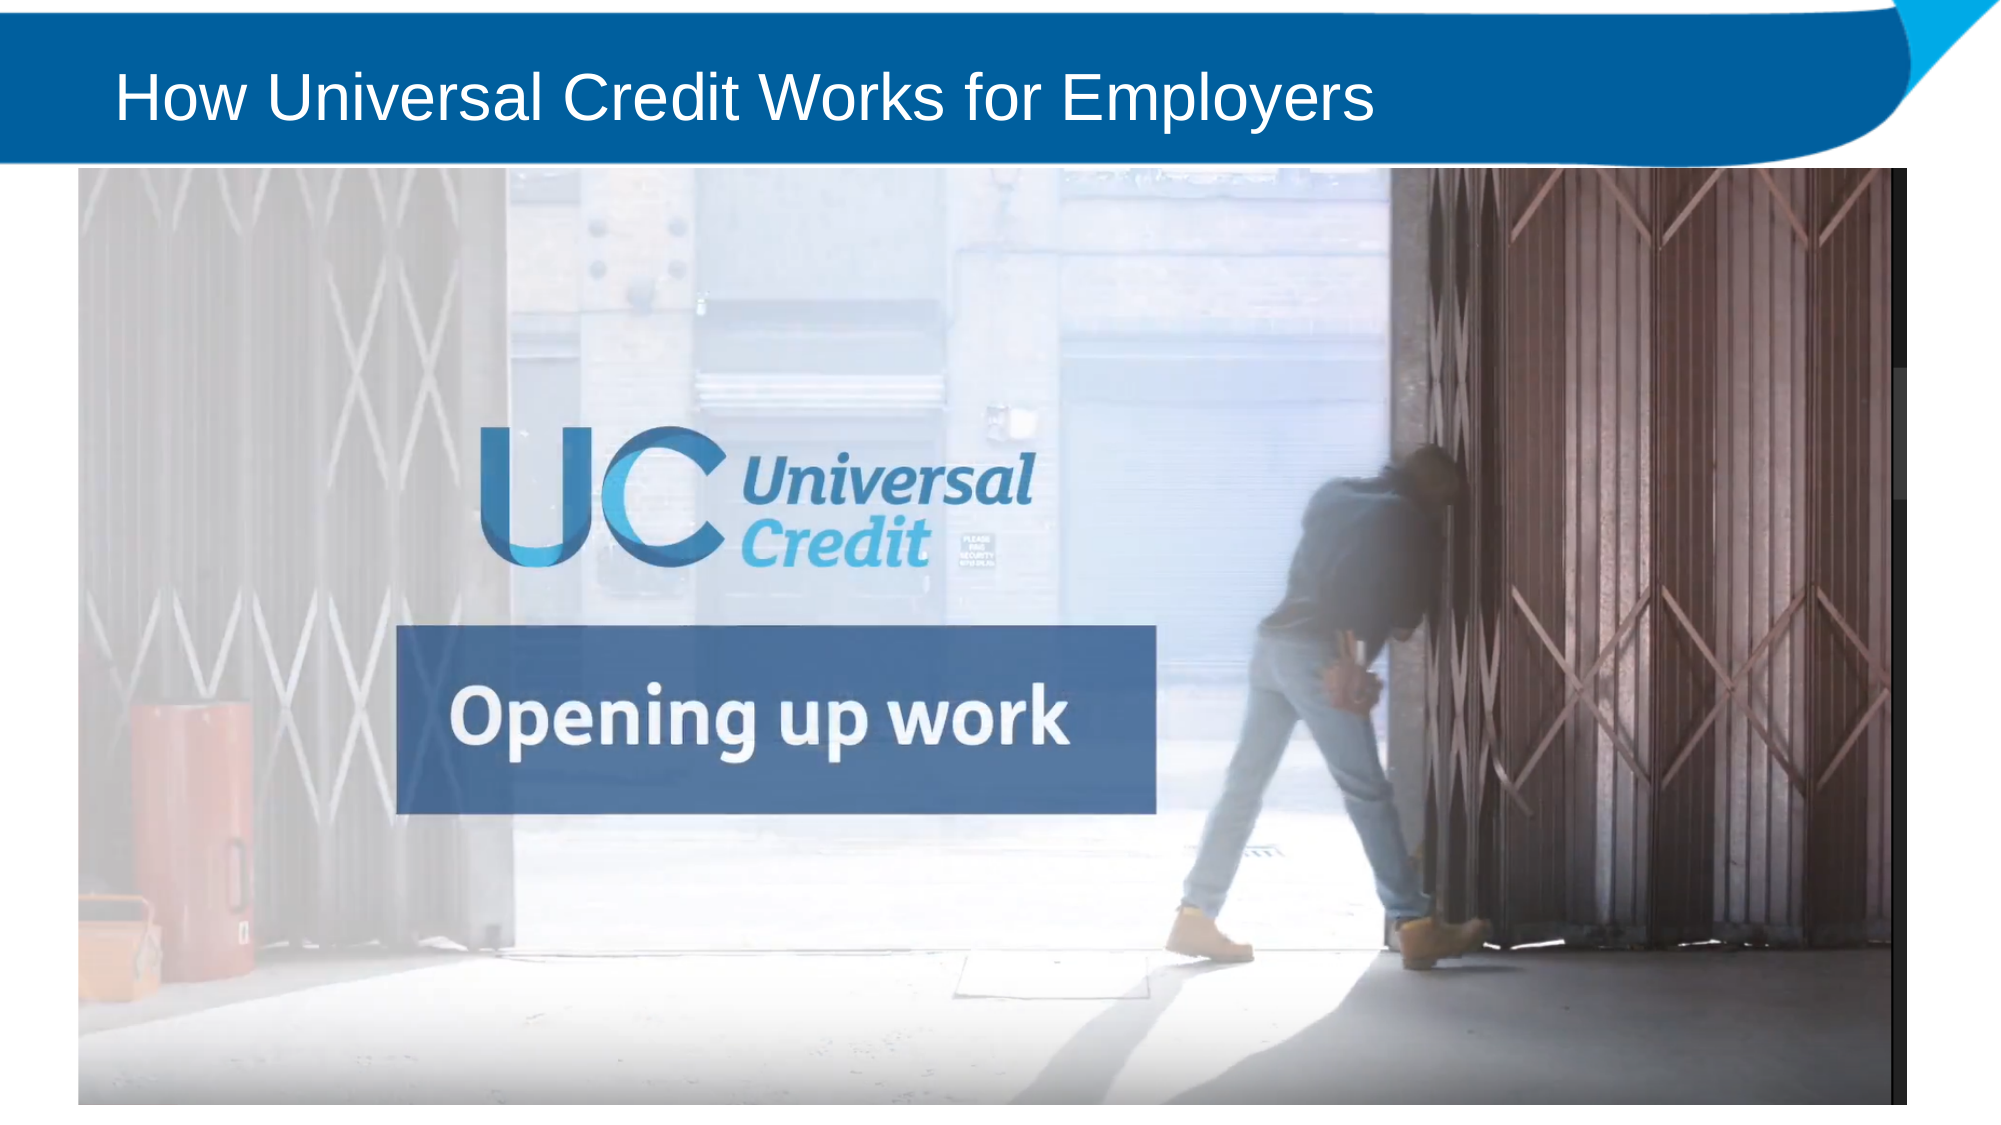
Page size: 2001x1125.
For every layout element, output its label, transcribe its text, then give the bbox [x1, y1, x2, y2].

picture [0, 0, 2001, 201]
title How Universal Credit Works for Employers [99, 45, 1783, 138]
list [78, 167, 1908, 1106]
